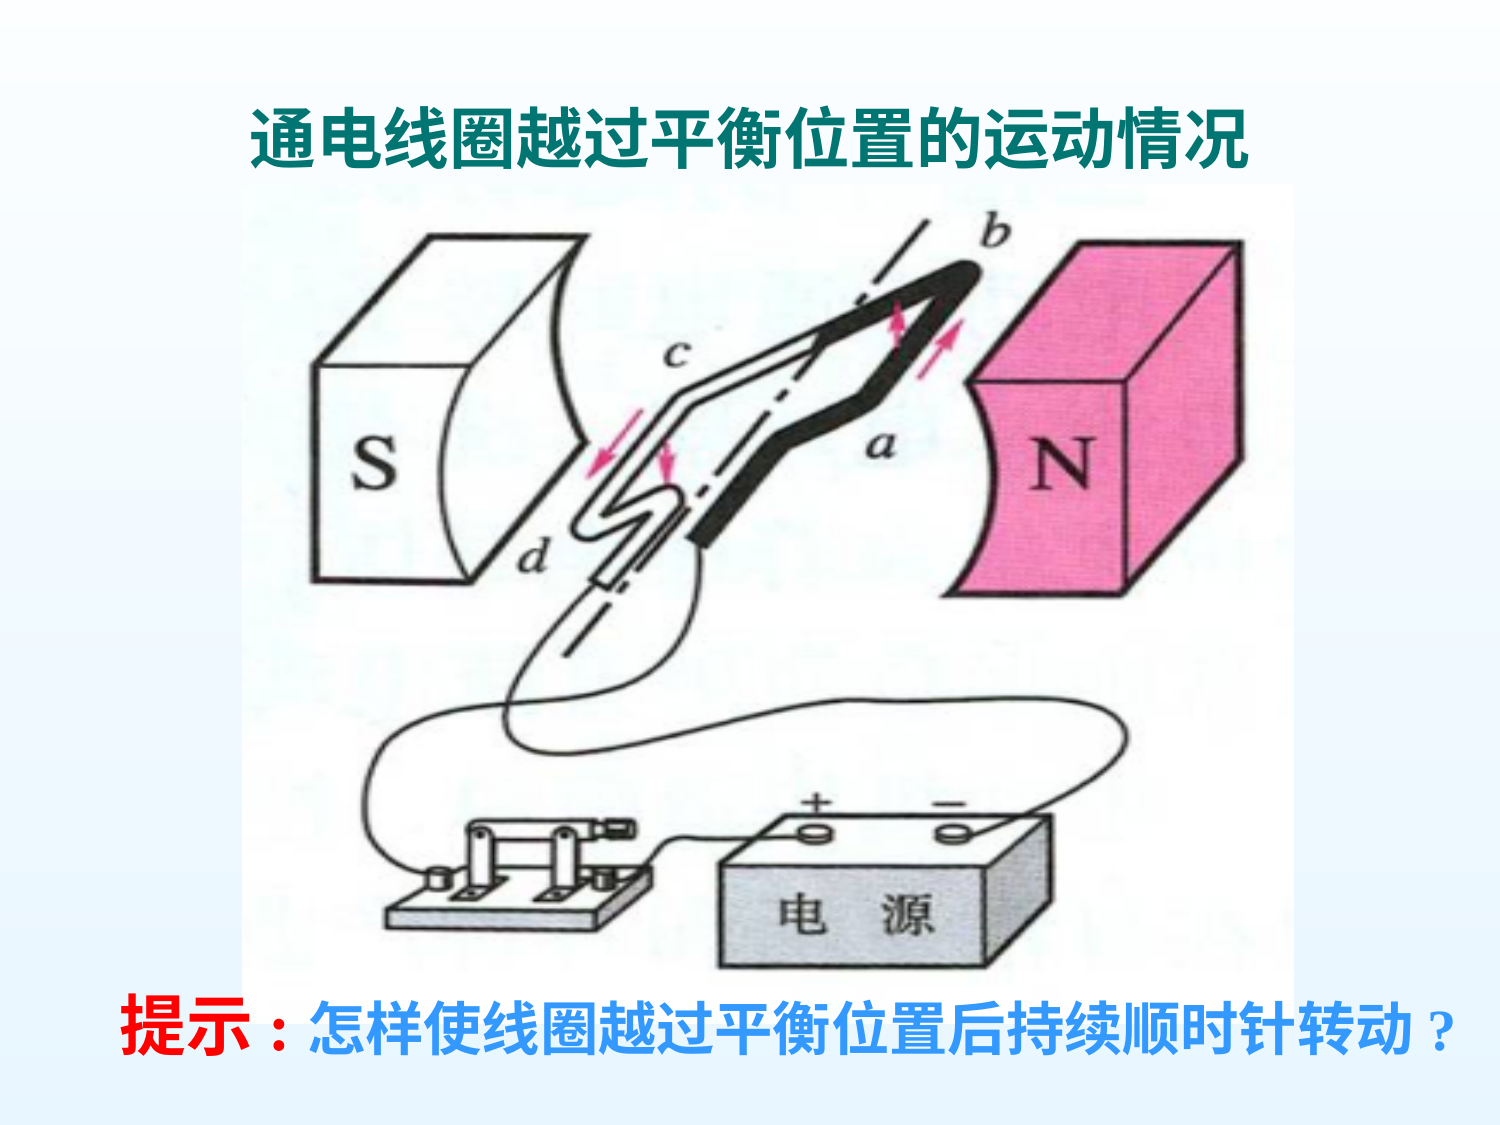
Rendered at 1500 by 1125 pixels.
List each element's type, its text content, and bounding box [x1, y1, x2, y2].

text_box 提示:怎样使线圈越过平衡位置后持续顺时针转动? [104, 976, 1472, 1071]
title 通电线圈越过平衡位置的运动情况 [49, 42, 1451, 231]
picture [242, 184, 1294, 1024]
